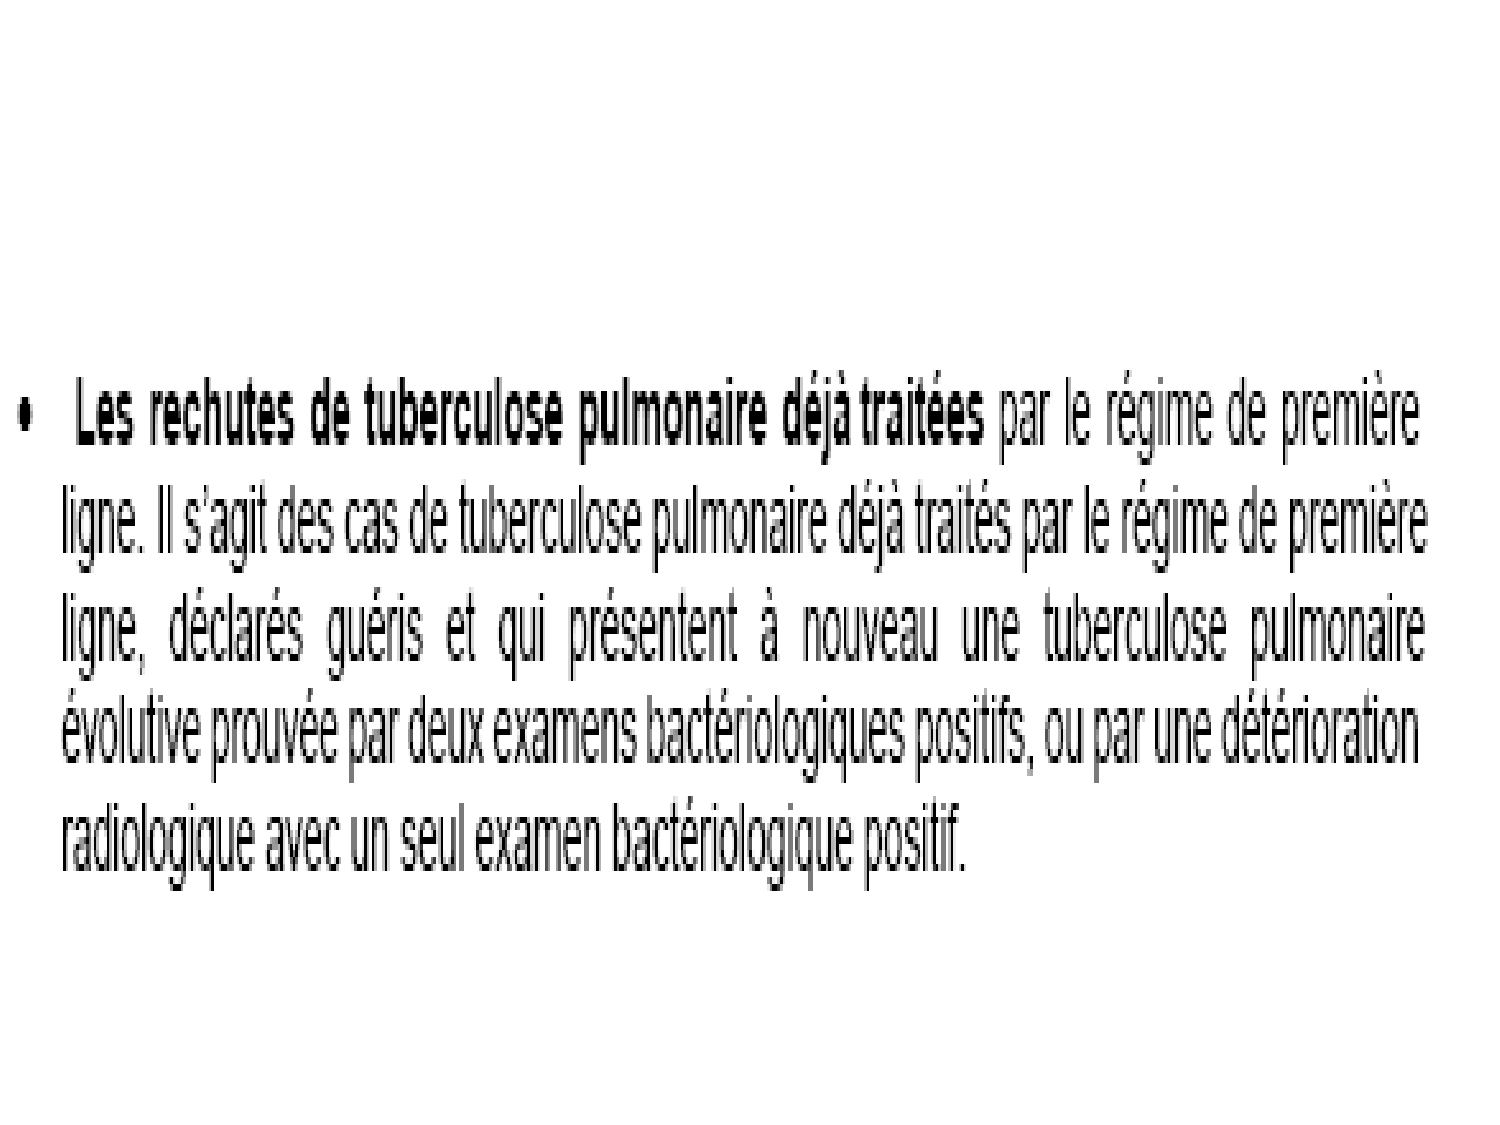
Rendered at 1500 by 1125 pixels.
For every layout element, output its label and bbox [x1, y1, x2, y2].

list [0, 337, 1460, 906]
